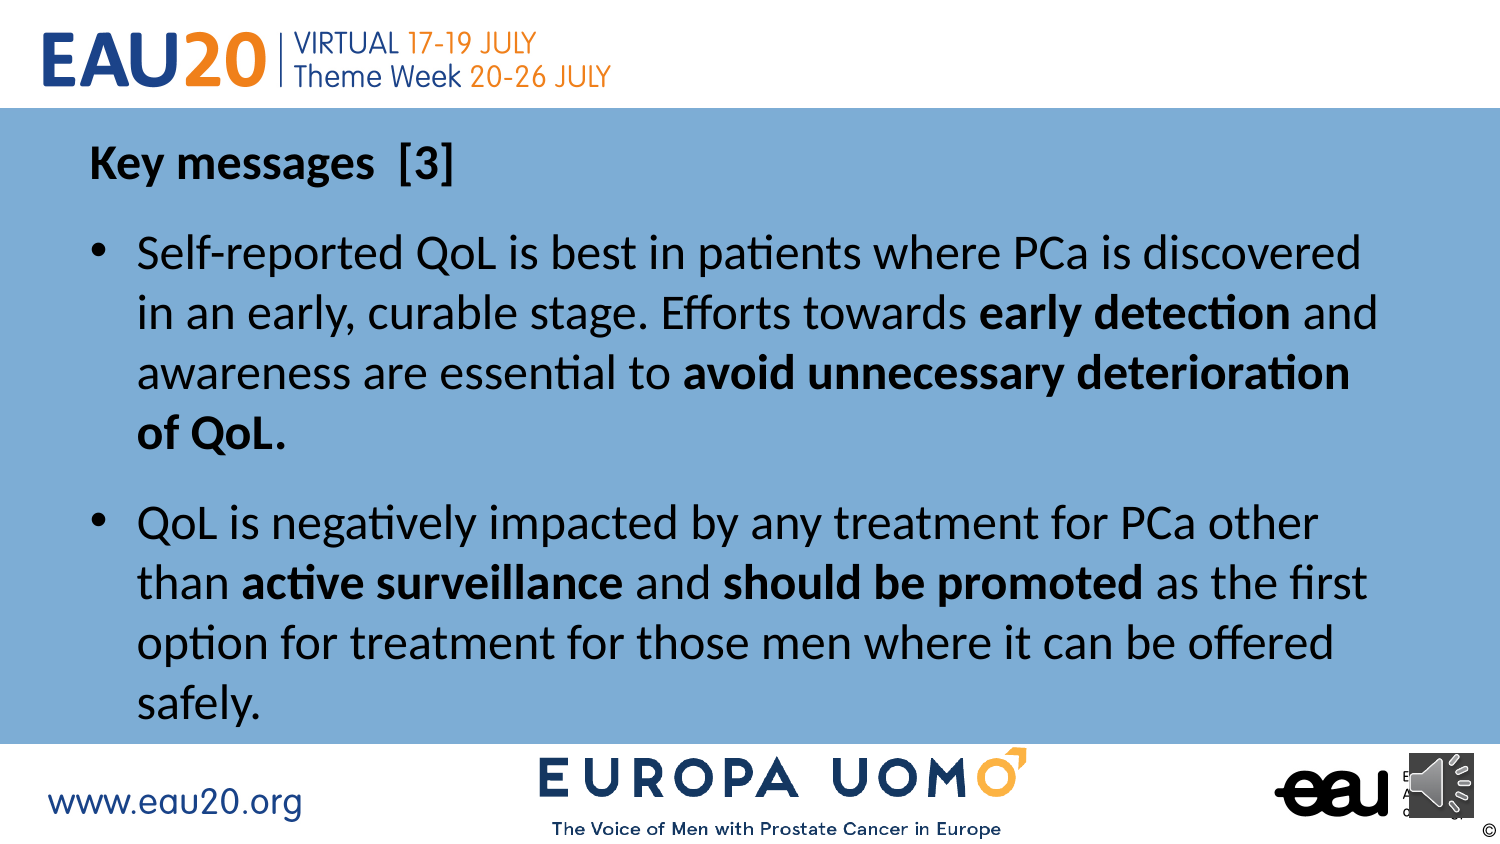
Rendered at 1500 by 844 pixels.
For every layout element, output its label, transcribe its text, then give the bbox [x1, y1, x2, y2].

text_box Key messages [3] Self-reported QoL is best in patients where PCa is discovered in an early, curable stage. Efforts towards early detection and awareness are essential to avoid unnecessary deterioration of QoL. QoL is negatively impacted by any treatment for PCa other than active surveillance and should be promoted as the first option for treatment for those men where it can be offered safely. [75, 121, 1400, 844]
picture [0, 0, 1500, 844]
picture [524, 747, 1028, 840]
